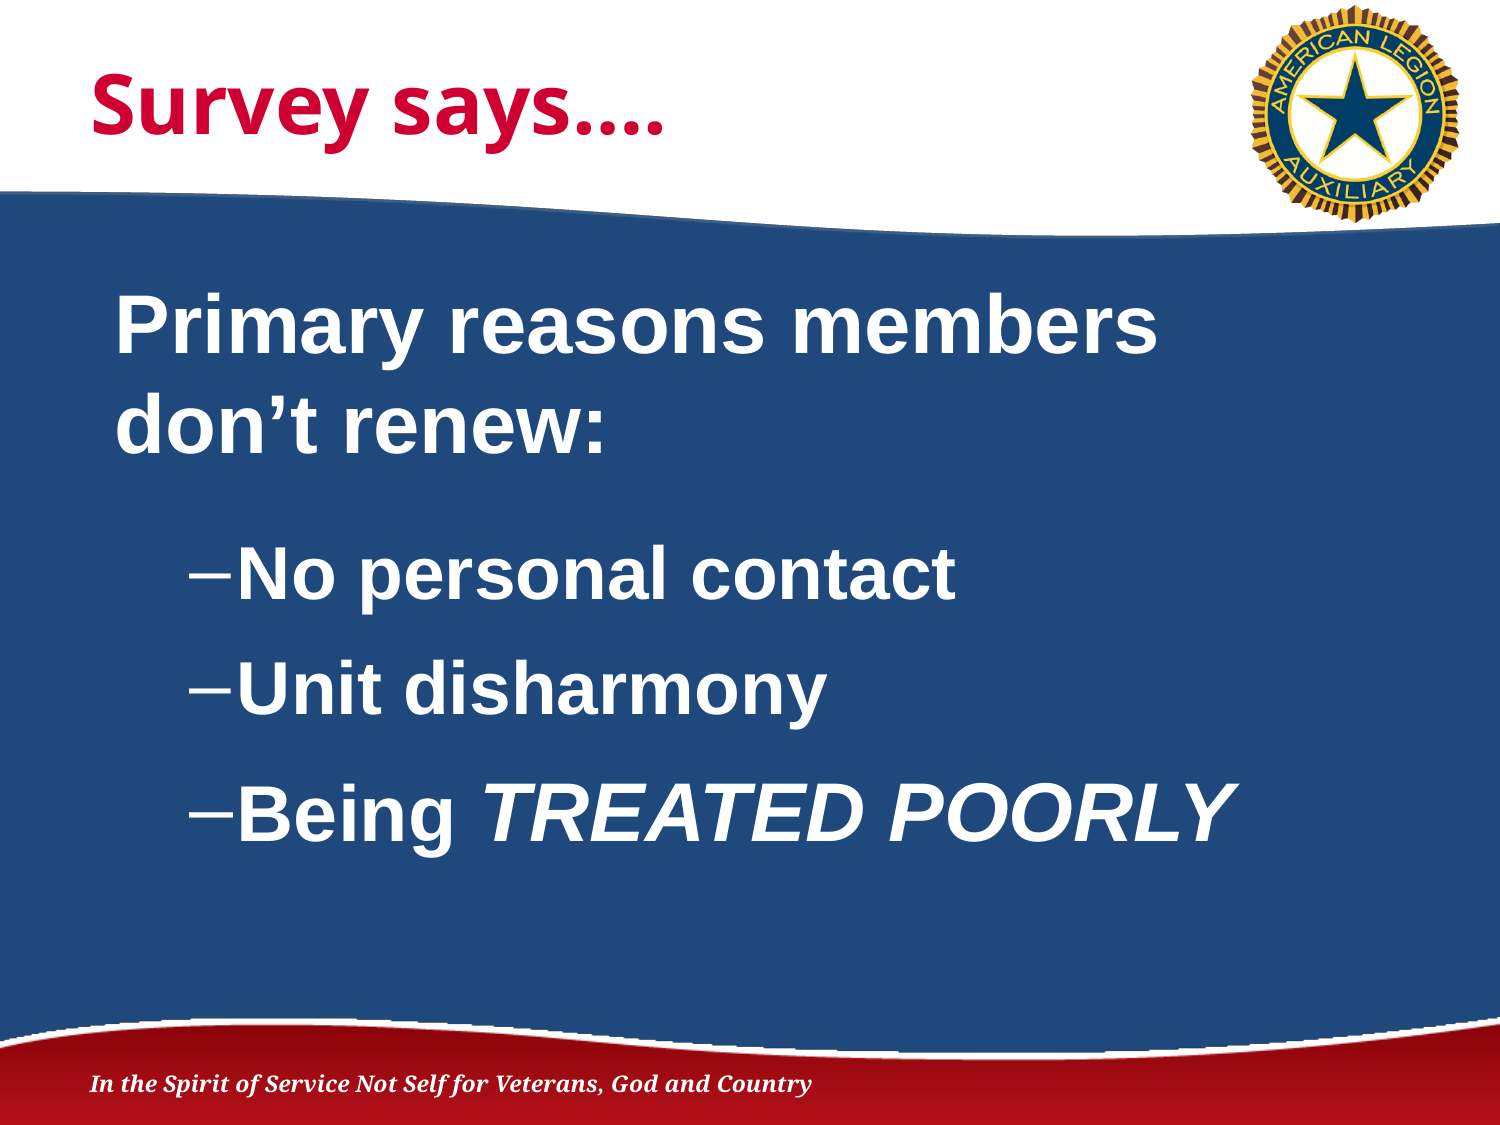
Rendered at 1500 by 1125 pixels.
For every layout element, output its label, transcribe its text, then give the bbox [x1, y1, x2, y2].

title Survey says…. [75, 29, 1425, 173]
list Primary reasons members don’t renew: No personal contact Unit disharmony Being treated poorly [99, 262, 1400, 1005]
picture [1246, 4, 1464, 223]
picture [0, 195, 1500, 1125]
